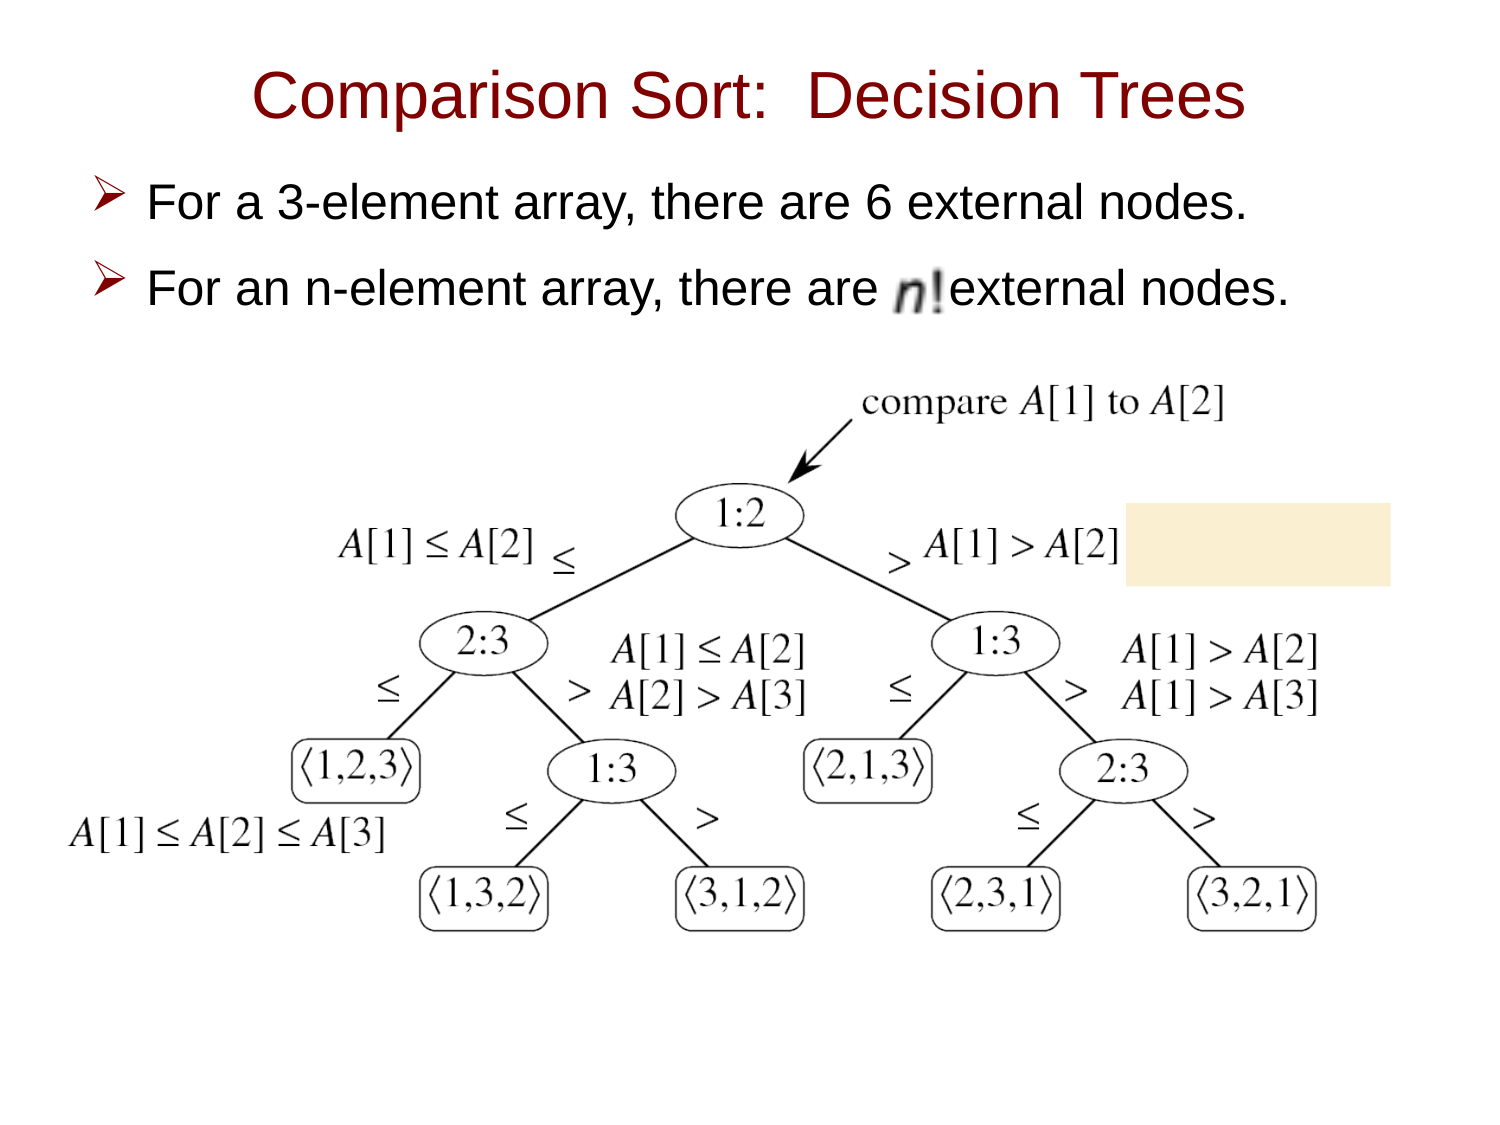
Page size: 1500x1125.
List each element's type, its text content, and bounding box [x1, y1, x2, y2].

title Comparison Sort: Decision Trees [74, 44, 1426, 139]
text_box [887, 261, 949, 319]
picture [0, 373, 1460, 961]
list For a 3-element array, there are 6 external nodes. For an n-element array, there are external nodes. [74, 162, 1426, 263]
